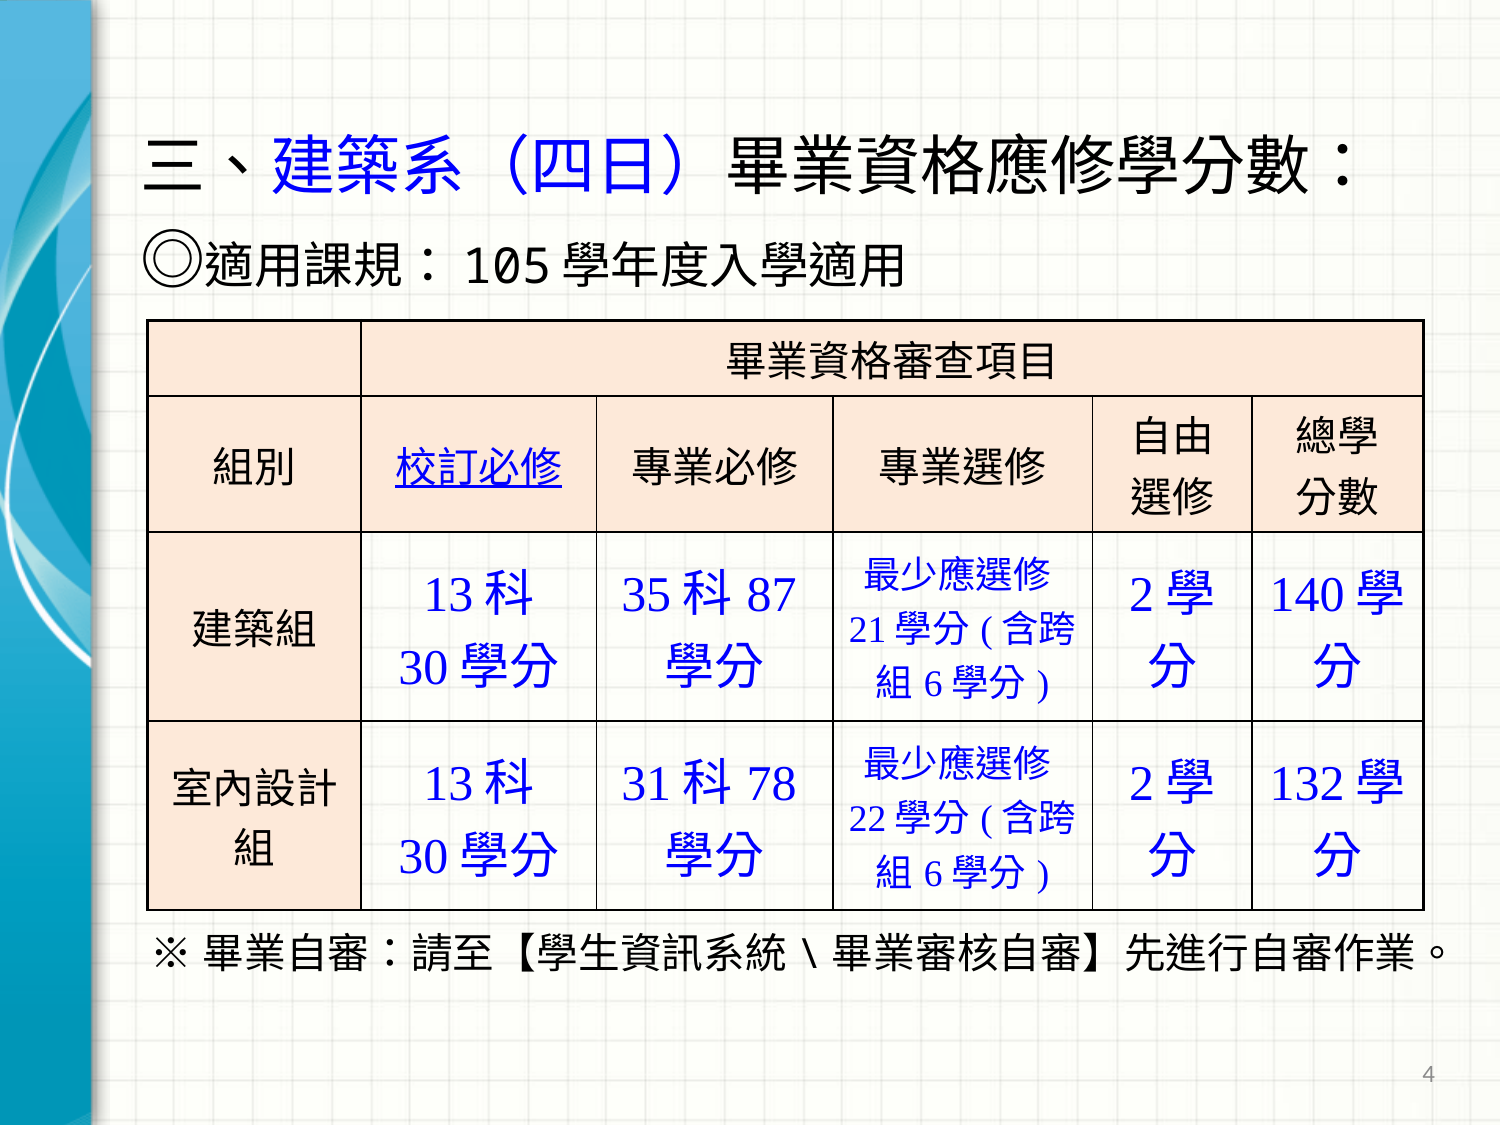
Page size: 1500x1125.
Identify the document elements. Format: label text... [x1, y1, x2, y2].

table_cell 132學分 [1253, 722, 1422, 909]
table_cell 13科 30學分 [362, 722, 596, 909]
table_cell 31科78學分 [597, 722, 832, 909]
table_cell 自由 選修 [1093, 397, 1251, 531]
text_box ※畢業自審：請至【學生資訊系統\畢業審核自審】先進行自審作業。 [135, 916, 1435, 988]
table_header 畢業資格審查項目 [362, 322, 1422, 395]
slide_number 4 [1100, 1042, 1450, 1103]
table_cell 最少應選修21學分(含跨組6學分) [834, 533, 1092, 720]
title 三、建築系（四日）畢業資格應修學分數： ◎適用課規：105學年度入學適用 [125, 79, 1450, 327]
table_cell 總學 分數 [1253, 397, 1422, 531]
table_cell 校訂必修 [362, 397, 596, 531]
table_cell 最少應選修22學分(含跨組6學分) [834, 722, 1092, 909]
table_cell 專業必修 [597, 397, 832, 531]
table_cell 35科87學分 [597, 533, 832, 720]
table_cell 建築組 [149, 533, 360, 720]
table_cell 組別 [149, 397, 360, 531]
table_cell 室內設計組 [149, 722, 360, 909]
table_cell 2學分 [1093, 533, 1251, 720]
table_cell 2學分 [1093, 722, 1251, 909]
table_cell 專業選修 [834, 397, 1092, 531]
table_cell 140學分 [1253, 533, 1422, 720]
picture [0, 0, 1500, 1125]
table_header [149, 322, 360, 395]
table_cell 13科 30學分 [362, 533, 596, 720]
